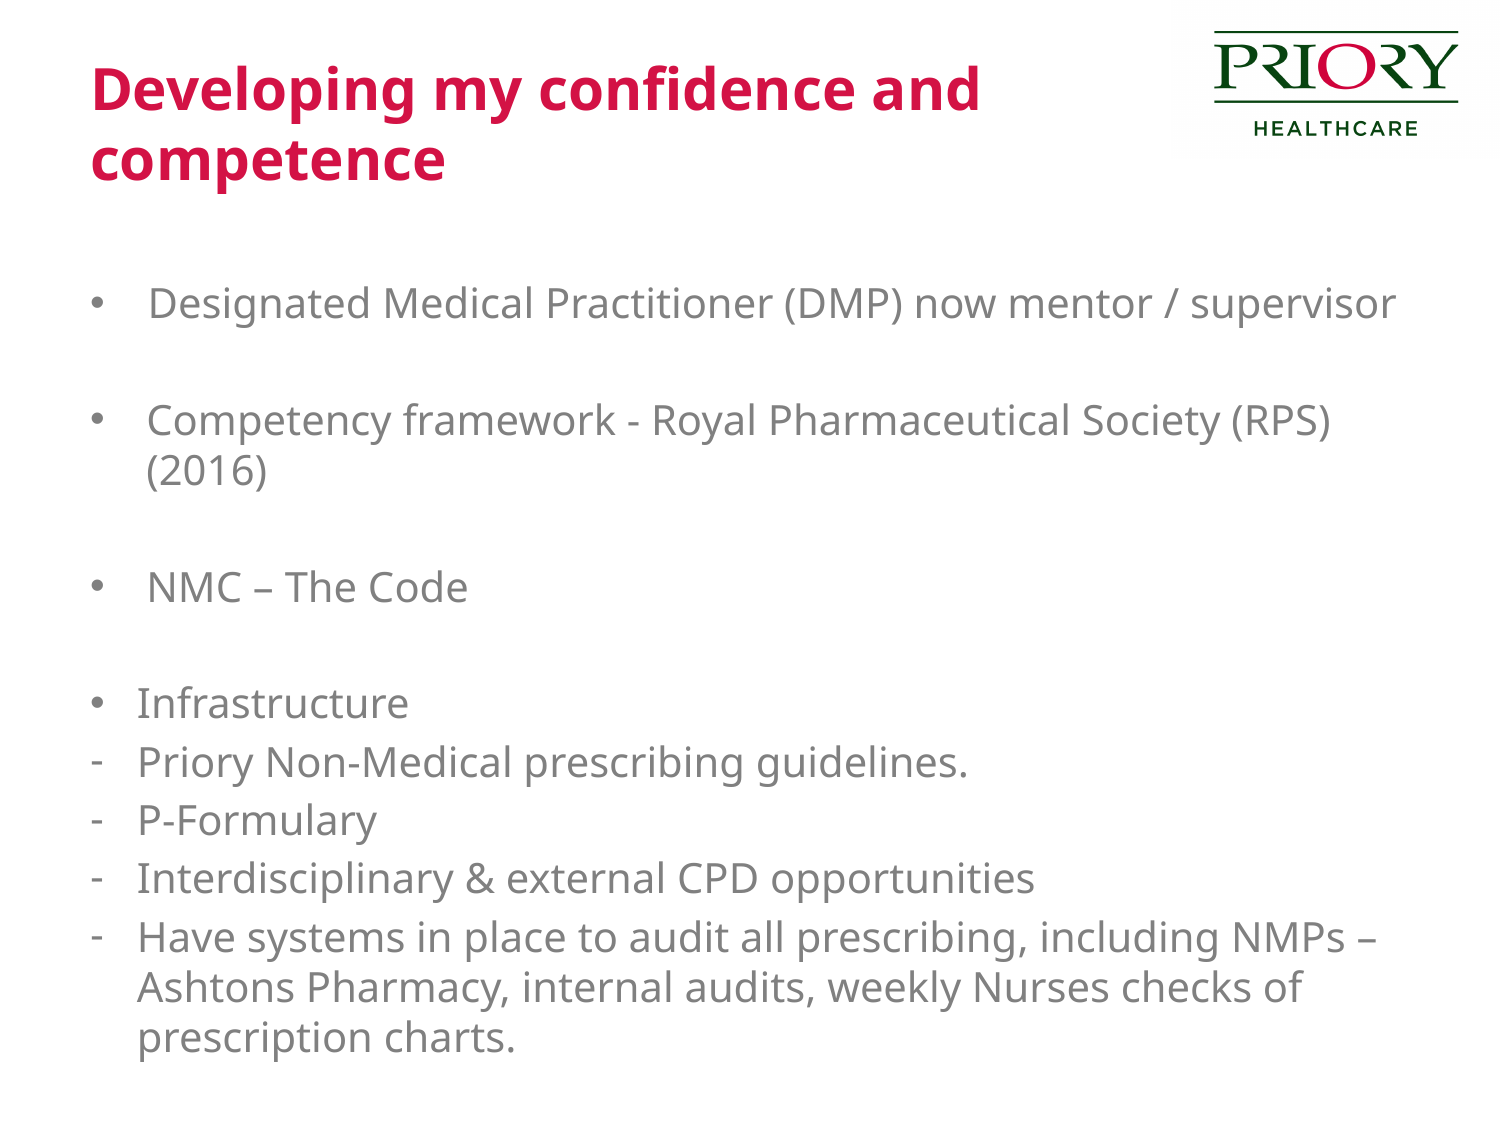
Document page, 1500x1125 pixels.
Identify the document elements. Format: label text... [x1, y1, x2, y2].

list Designated Medical Practitioner (DMP) now mentor / supervisor Competency framework - Royal Pharmaceutical Society (RPS) (2016) NMC – The Code Infrastructure Priory Non-Medical prescribing guidelines. P-Formulary Interdisciplinary & external CPD opportunities Have systems in place to audit all prescribing, including NMPs – Ashtons Pharmacy, internal audits, weekly Nurses checks of prescription charts. [74, 269, 1427, 1076]
picture [1171, 0, 1500, 159]
title Developing my confidence and competence [74, 44, 1153, 233]
